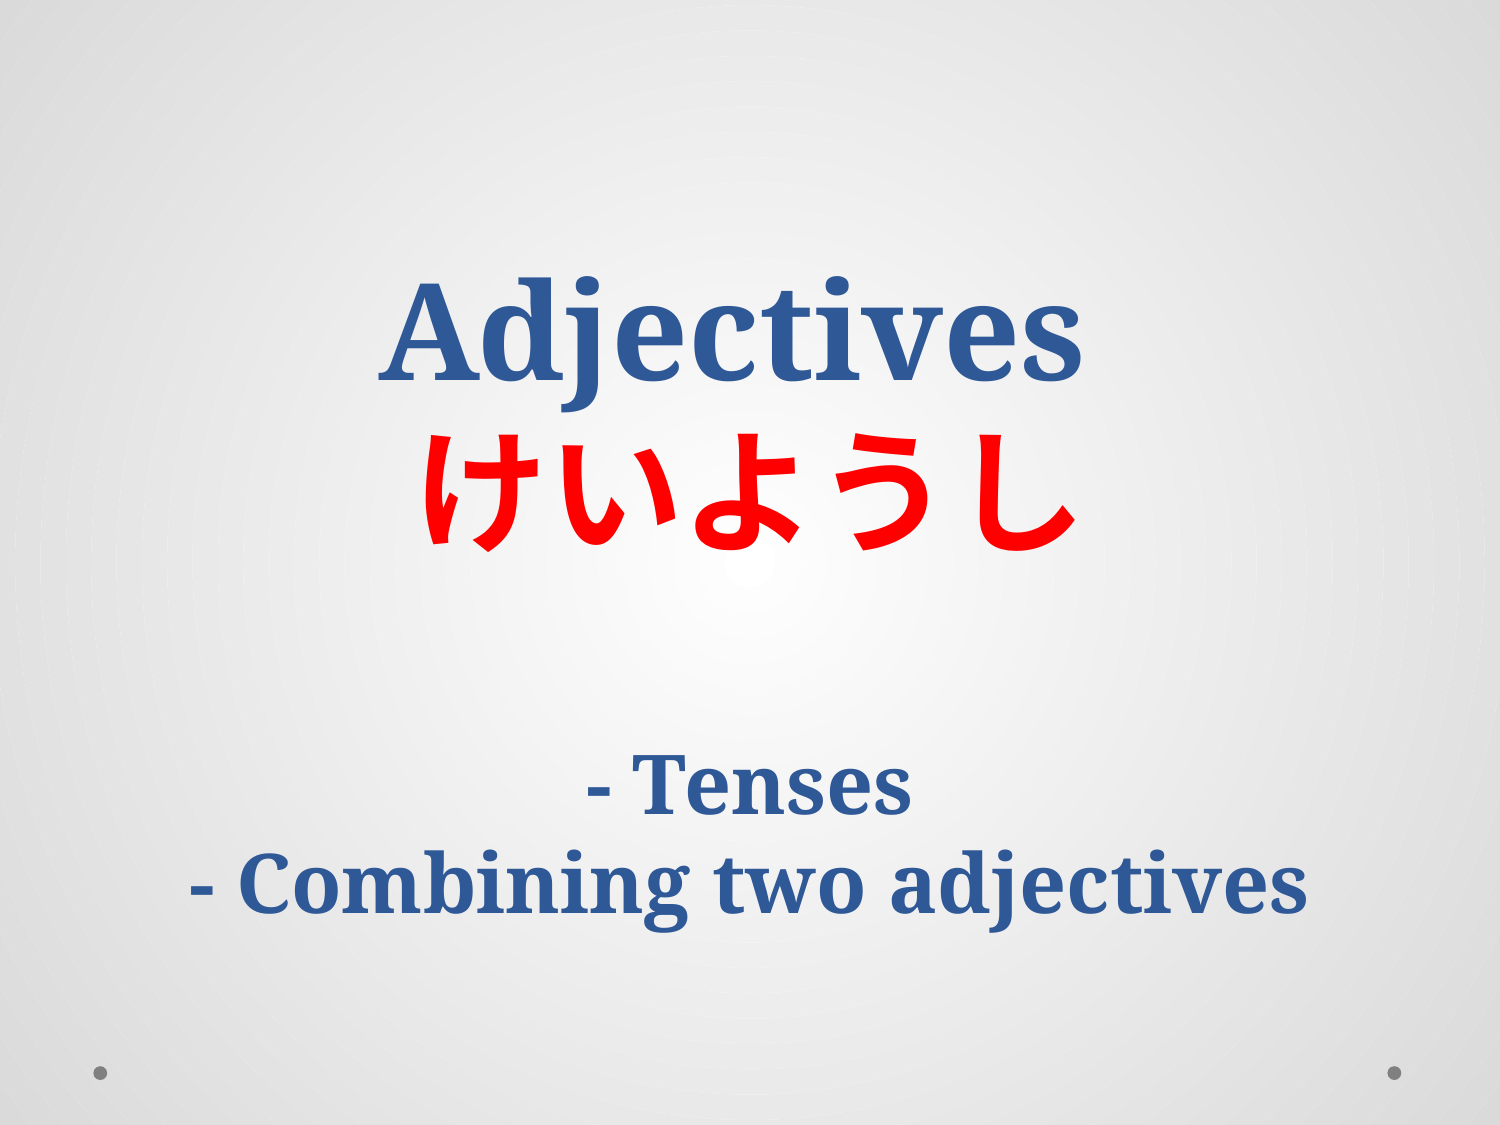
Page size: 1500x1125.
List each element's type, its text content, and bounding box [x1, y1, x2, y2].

title Adjectives けいようし - Tenses - Combining two adjectives [112, 224, 1388, 938]
